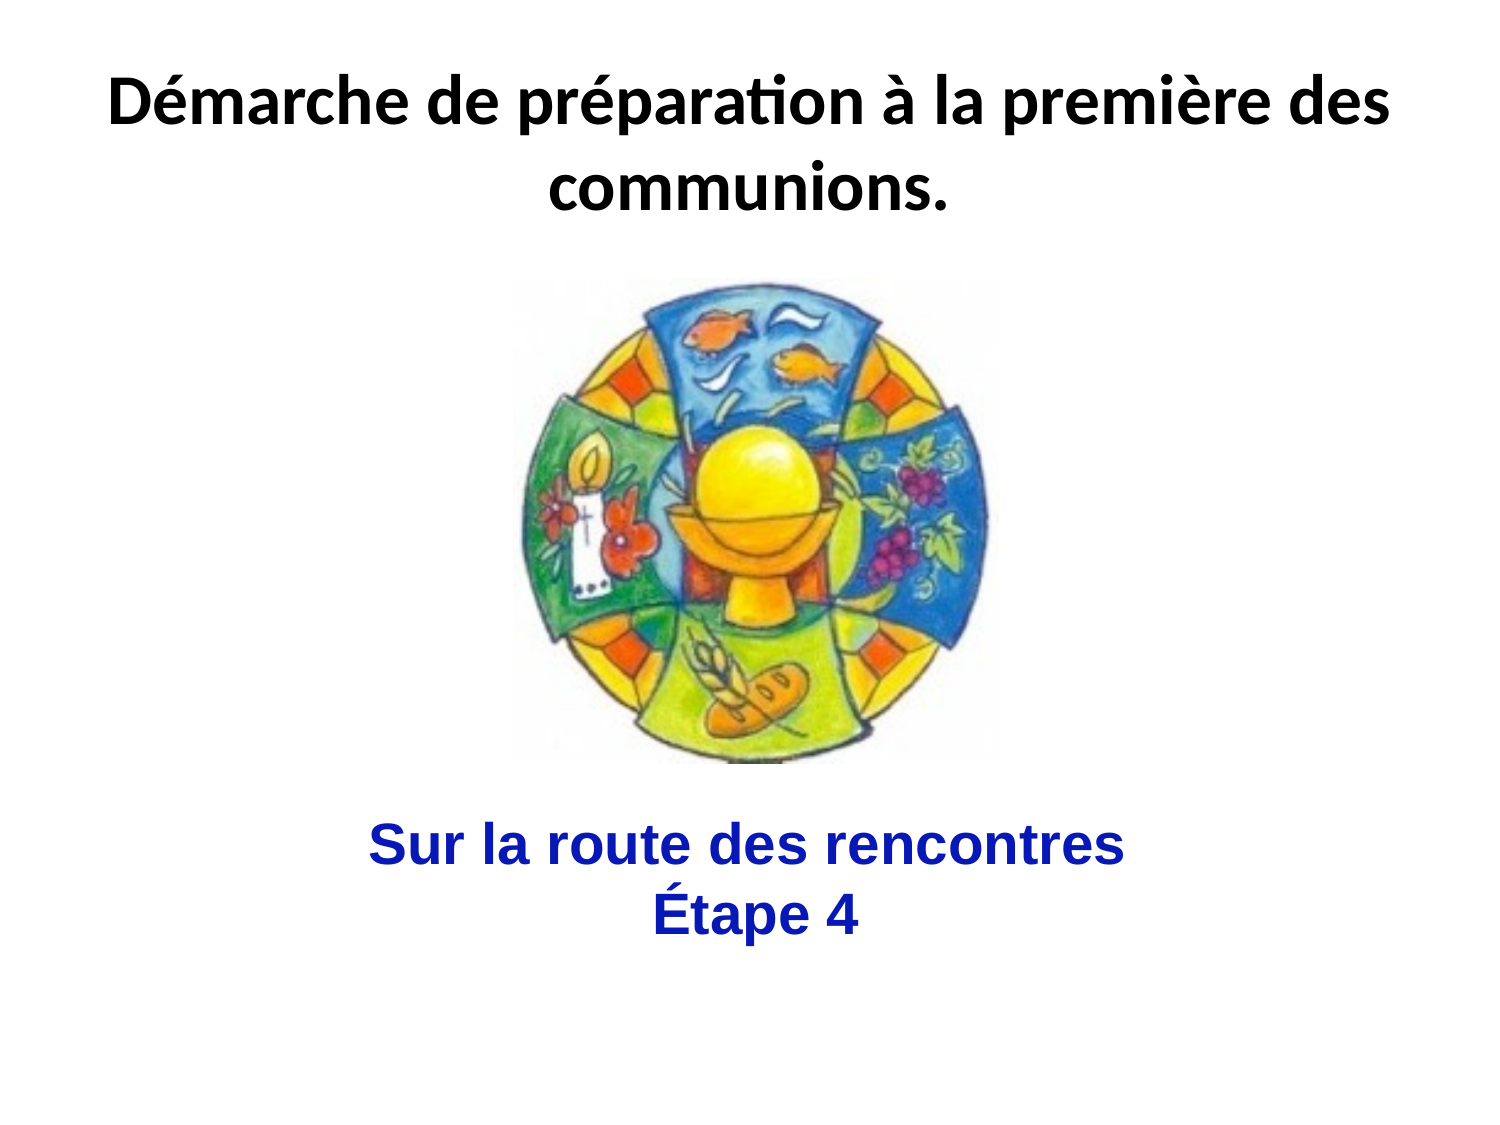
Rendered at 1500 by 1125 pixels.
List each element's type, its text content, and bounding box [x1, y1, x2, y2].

text_box Sur la route des rencontres Étape 4 [230, 798, 1282, 954]
title Démarche de préparation à la première des communions. [29, 45, 1471, 233]
picture [513, 278, 999, 764]
